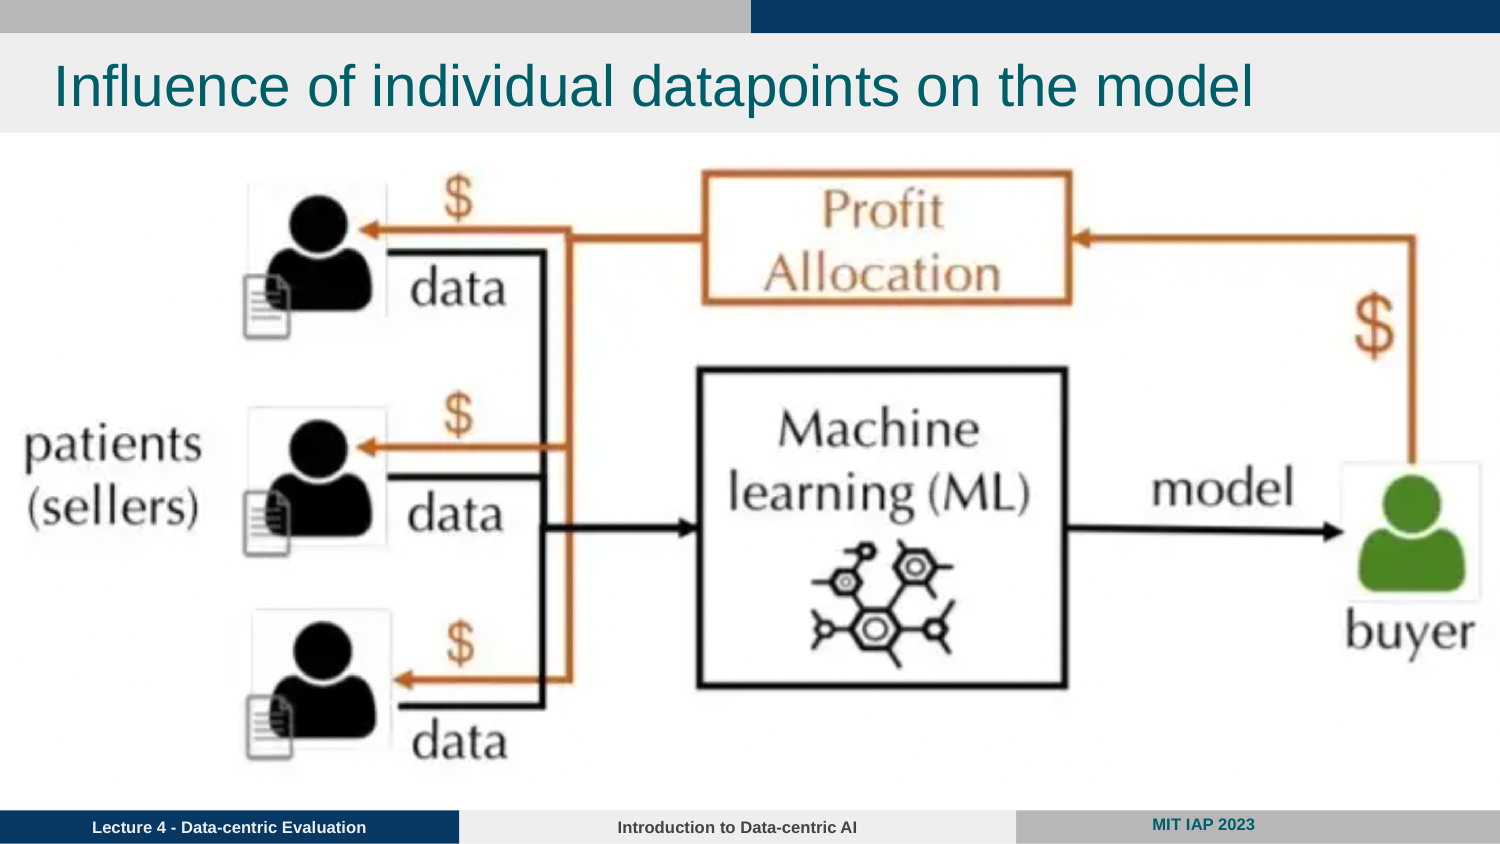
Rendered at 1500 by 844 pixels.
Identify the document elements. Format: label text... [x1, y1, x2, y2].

title Influence of individual datapoints on the model [38, 33, 1437, 132]
picture [0, 133, 1500, 783]
